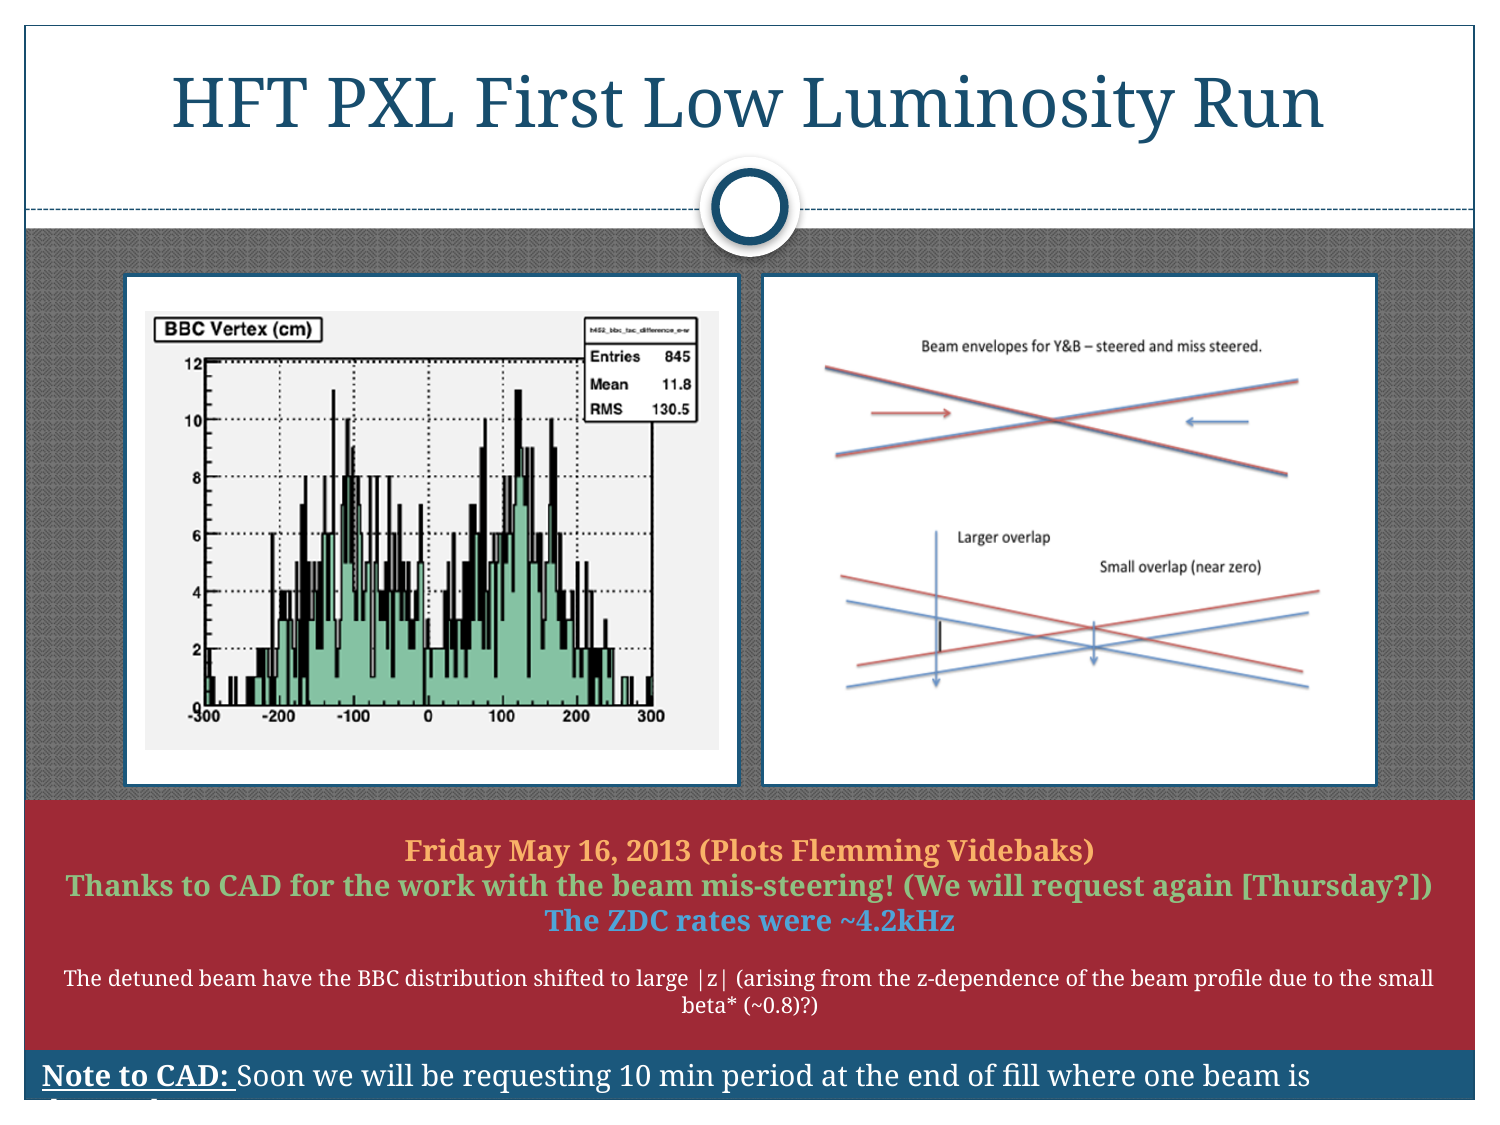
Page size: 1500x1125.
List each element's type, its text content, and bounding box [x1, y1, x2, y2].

picture [812, 311, 1340, 750]
picture [144, 311, 720, 750]
title HFT PXL First Low Luminosity Run [49, 37, 1450, 162]
text_box Note to CAD: Soon we will be requesting 10 min period at the end of fill where one beam is dropped… [27, 1049, 1478, 1125]
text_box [124, 274, 1377, 787]
text_box Friday May 16, 2013 (Plots Flemming Videbaks) Thanks to CAD for the work with the beam mis-steering! (We will request again [Thursday?]) The ZDC rates were ~4.2kHz The detuned beam have the BBC distribution shifted to large |z| (arising from the z-dependence of the beam profile due to the small beta* (~0.8)?) [24, 799, 1476, 1051]
